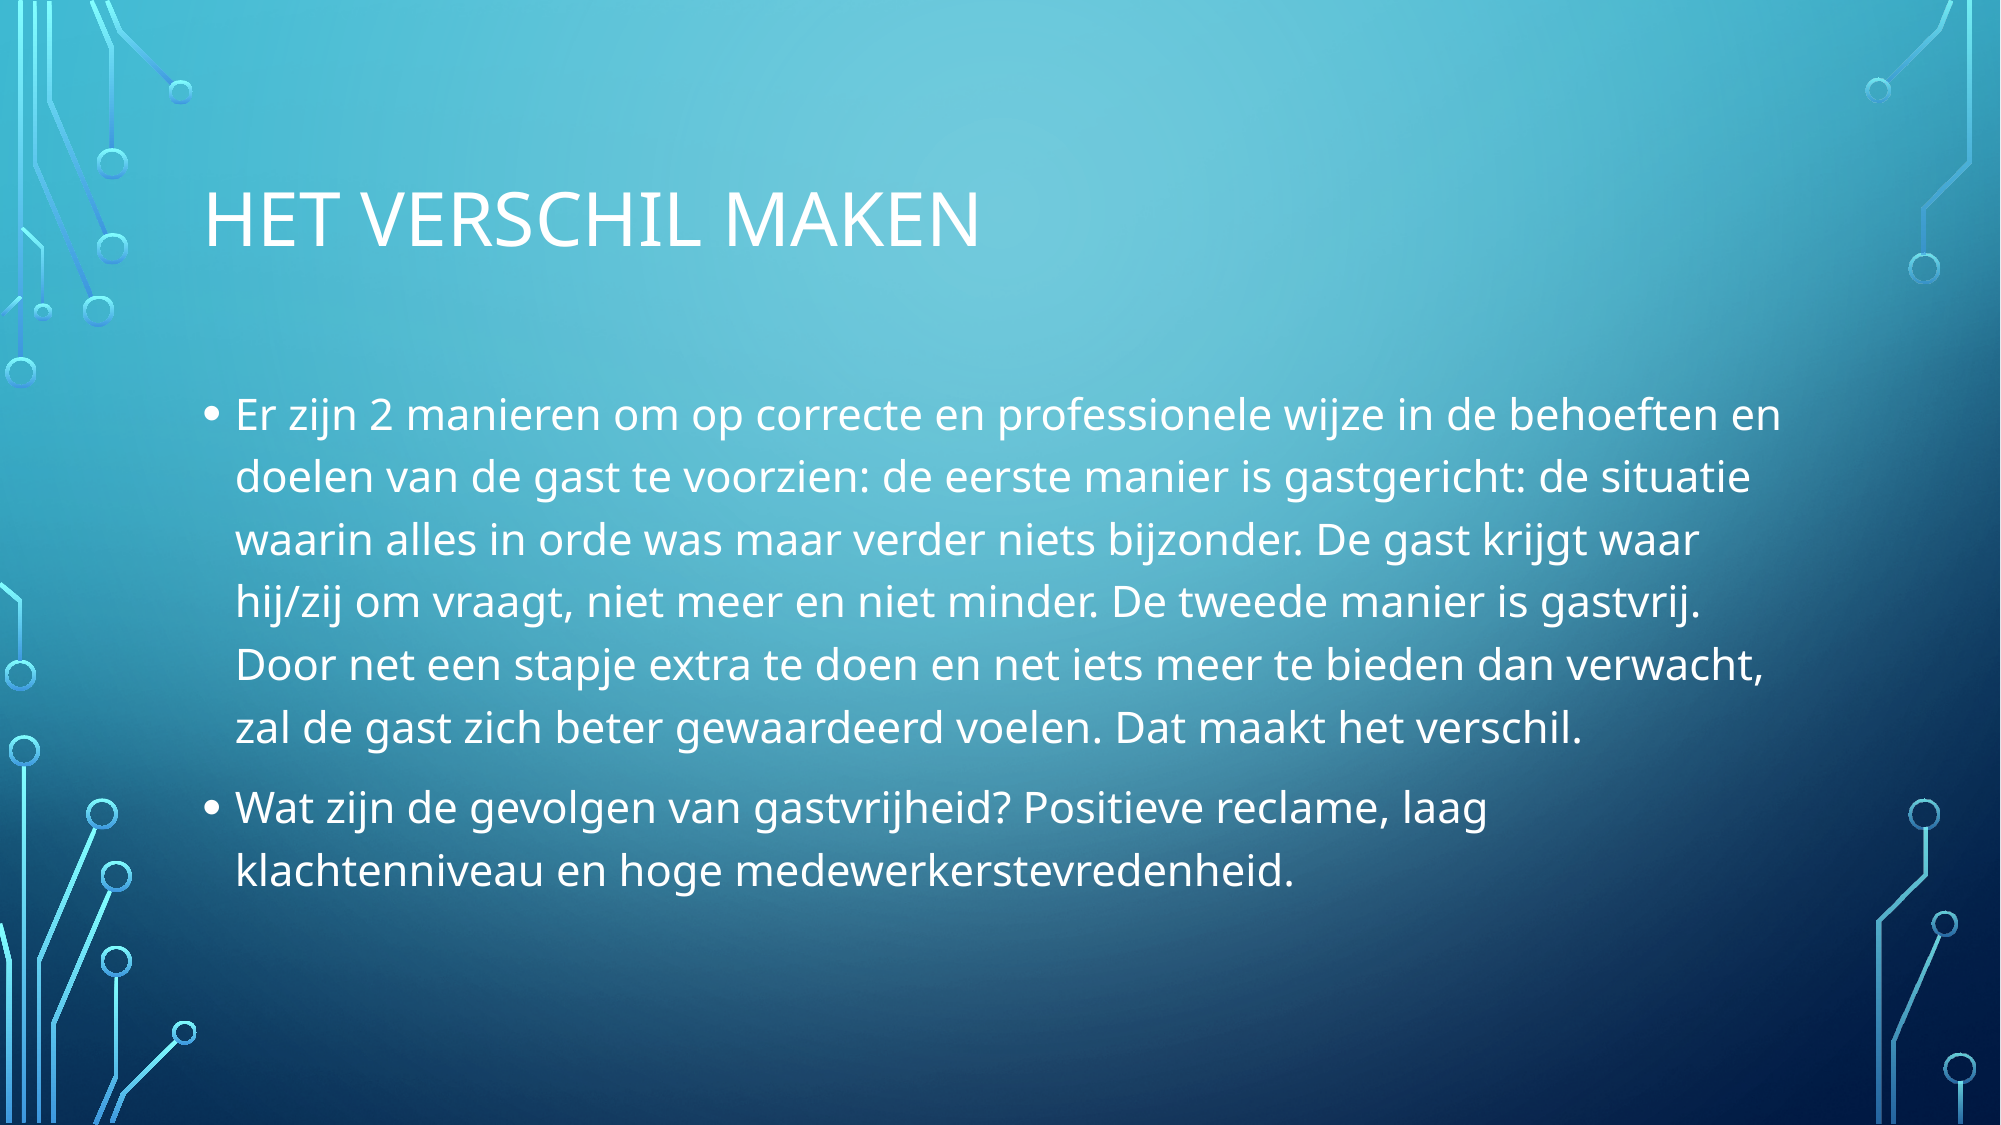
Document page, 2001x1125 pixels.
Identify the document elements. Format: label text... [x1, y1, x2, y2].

title Het VERSCHIL MAKEN [187, 101, 1813, 344]
list Er zijn 2 manieren om op correcte en professionele wijze in de behoeften en doelen van de gast te voorzien: de eerste manier is gastgericht: de situatie waarin alles in orde was maar verder niets bijzonder. De gast krijgt waar hij/zij om vraagt, niet meer en niet minder. De tweede manier is gastvrij. Door net een stapje extra te doen en net iets meer te bieden dan verwacht, zal de gast zich beter gewaardeerd voelen. Dat maakt het verschil. Wat zijn de gevolgen van gastvrijheid? Positieve reclame, laag klachtenniveau en hoge medewerkerstevredenheid. [187, 369, 1813, 950]
